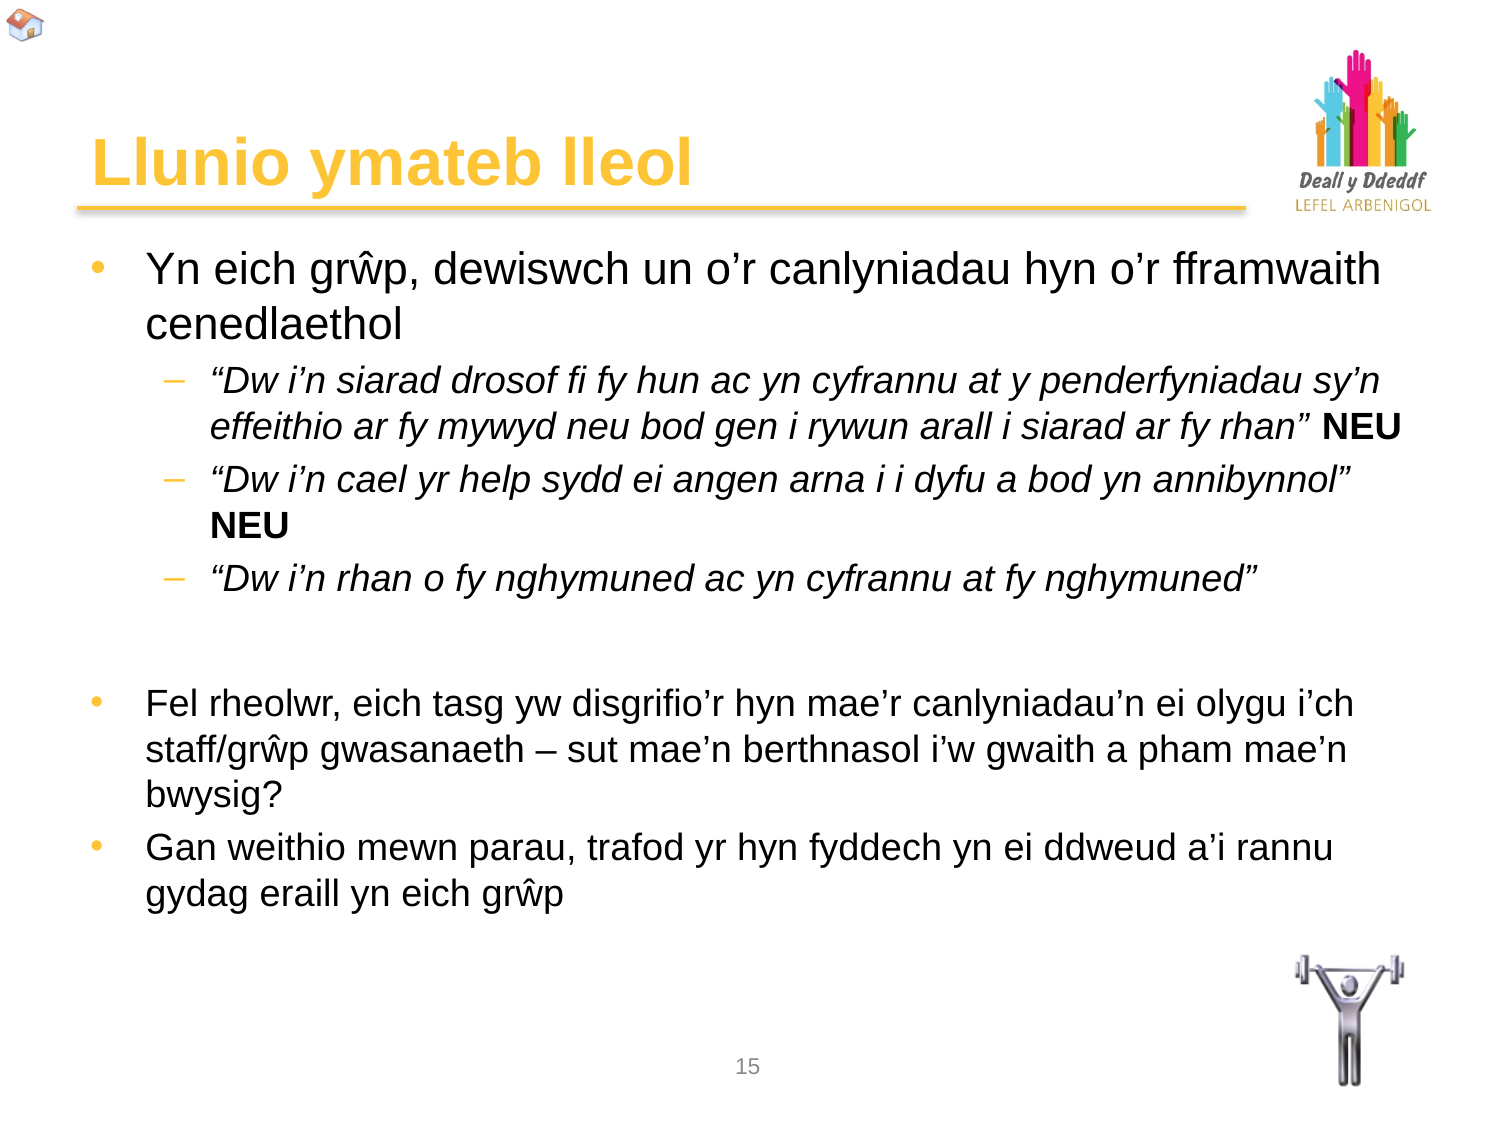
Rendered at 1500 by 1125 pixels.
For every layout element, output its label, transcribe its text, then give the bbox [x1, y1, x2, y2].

picture [1281, 951, 1419, 1089]
title Llunio ymateb lleol [76, 42, 1247, 207]
slide_number 14 [572, 1035, 923, 1095]
list Yn eich grŵp, dewiswch un o’r canlyniadau hyn o’r fframwaith cenedlaethol “Dw i’n siarad drosof fi fy hun ac yn cyfrannu at y penderfyniadau sy’n effeithio ar fy mywyd neu bod gen i rywun arall i siarad ar fy rhan” NEU “Dw i’n cael yr help sydd ei angen arna i i dyfu a bod yn annibynnol” NEU “Dw i’n rhan o fy nghymuned ac yn cyfrannu at fy nghymuned” Fel rheolwr, eich tasg yw disgrifio’r hyn mae’r canlyniadau’n ei olygu i’ch staff/grŵp gwasanaeth – sut mae’n berthnasol i’w gwaith a pham mae’n bwysig? Gan weithio mewn parau, trafod yr hyn fyddech yn ei ddweud a’i rannu gydag eraill yn eich grŵp [75, 231, 1425, 975]
picture [1278, 42, 1445, 220]
